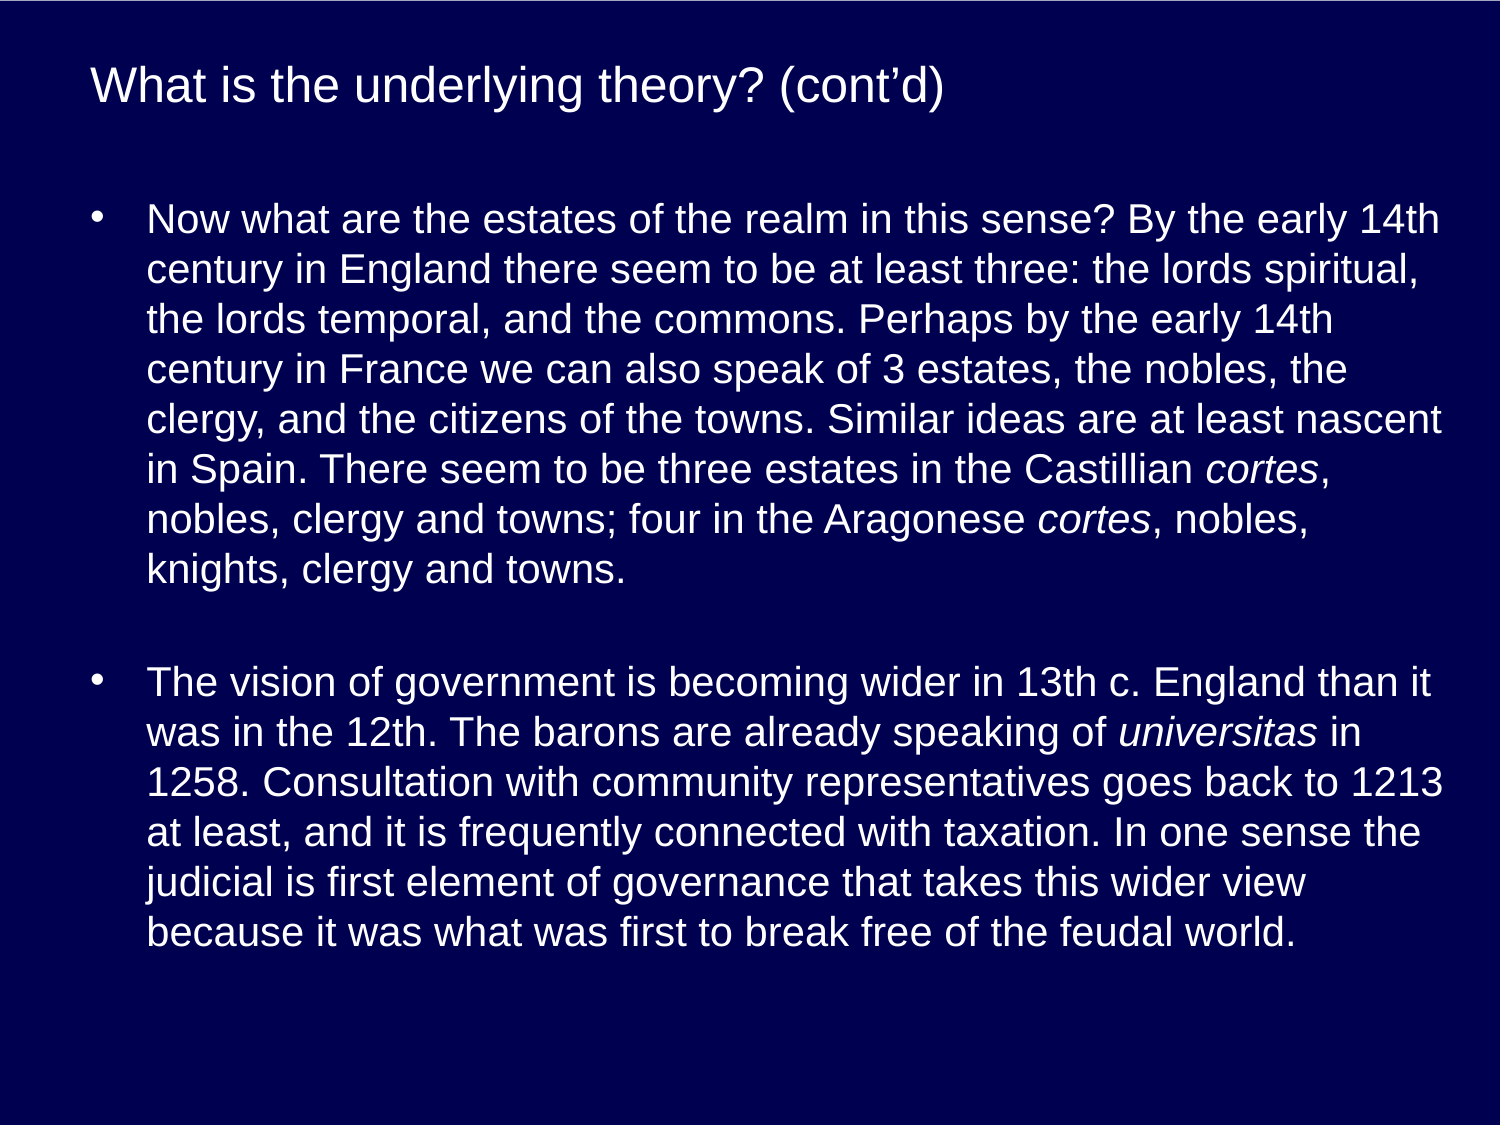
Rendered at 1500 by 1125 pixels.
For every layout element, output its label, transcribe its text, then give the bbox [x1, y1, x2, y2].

title What is the underlying theory? (cont’d) [75, 45, 1425, 150]
list Now what are the estates of the realm in this sense? By the early 14th century in England there seem to be at least three: the lords spiritual, the lords temporal, and the commons. Perhaps by the early 14th century in France we can also speak of 3 estates, the nobles, the clergy, and the citizens of the towns. Similar ideas are at least nascent in Spain. There seem to be three estates in the Castillian cortes, nobles, clergy and towns; four in the Aragonese cortes, nobles, knights, clergy and towns. The vision of government is becoming wider in 13th c. England than it was in the 12th. The barons are already speaking of universitas in 1258. Consultation with community representatives goes back to 1213 at least, and it is frequently connected with taxation. In one sense the judicial is first element of governance that takes this wider view because it was what was first to break free of the feudal world. [75, 184, 1463, 1091]
